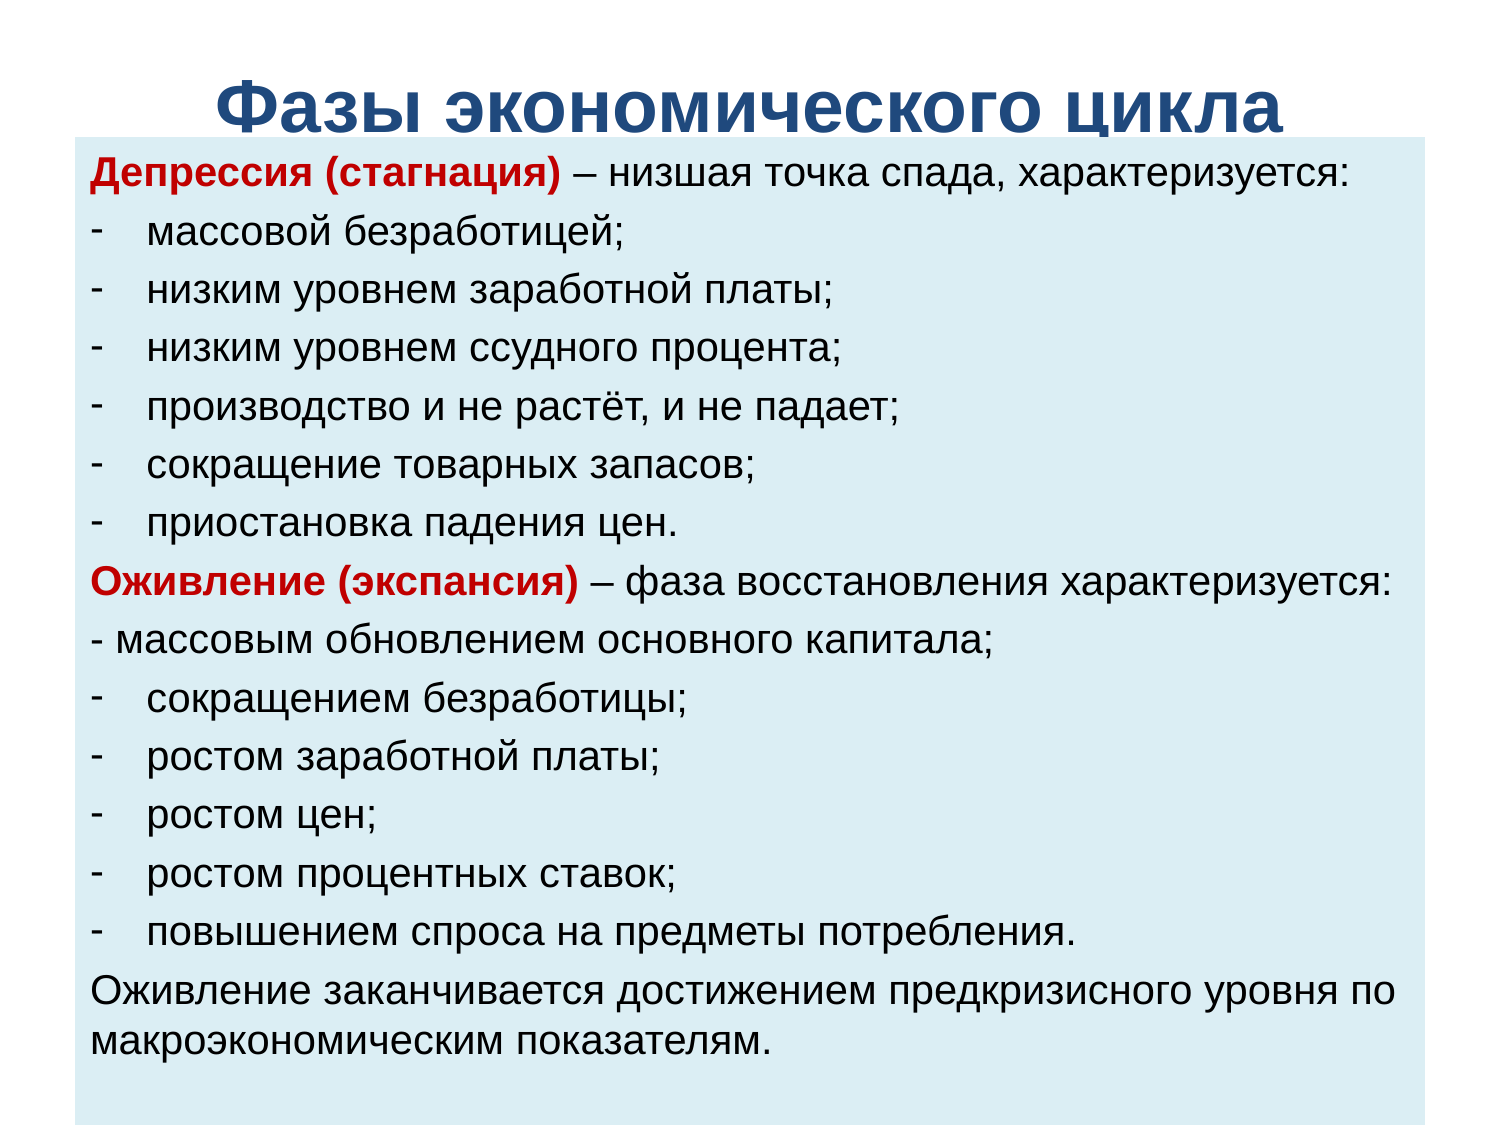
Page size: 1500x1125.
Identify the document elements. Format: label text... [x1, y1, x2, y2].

list Депрессия (стагнация) – низшая точка спада, характеризуется: массовой безработицей; низким уровнем заработной платы; низким уровнем ссудного процента; производство и не растёт, и не падает; сокращение товарных запасов; приостановка падения цен. Оживление (экспансия) – фаза восстановления характеризуется: - массовым обновлением основного капитала; сокращением безработицы; ростом заработной платы; ростом цен; ростом процентных ставок; повышением спроса на предметы потребления. Оживление заканчивается достижением предкризисного уровня по макроэкономическим показателям. [75, 137, 1425, 1125]
title Фазы экономического цикла [75, 45, 1425, 137]
